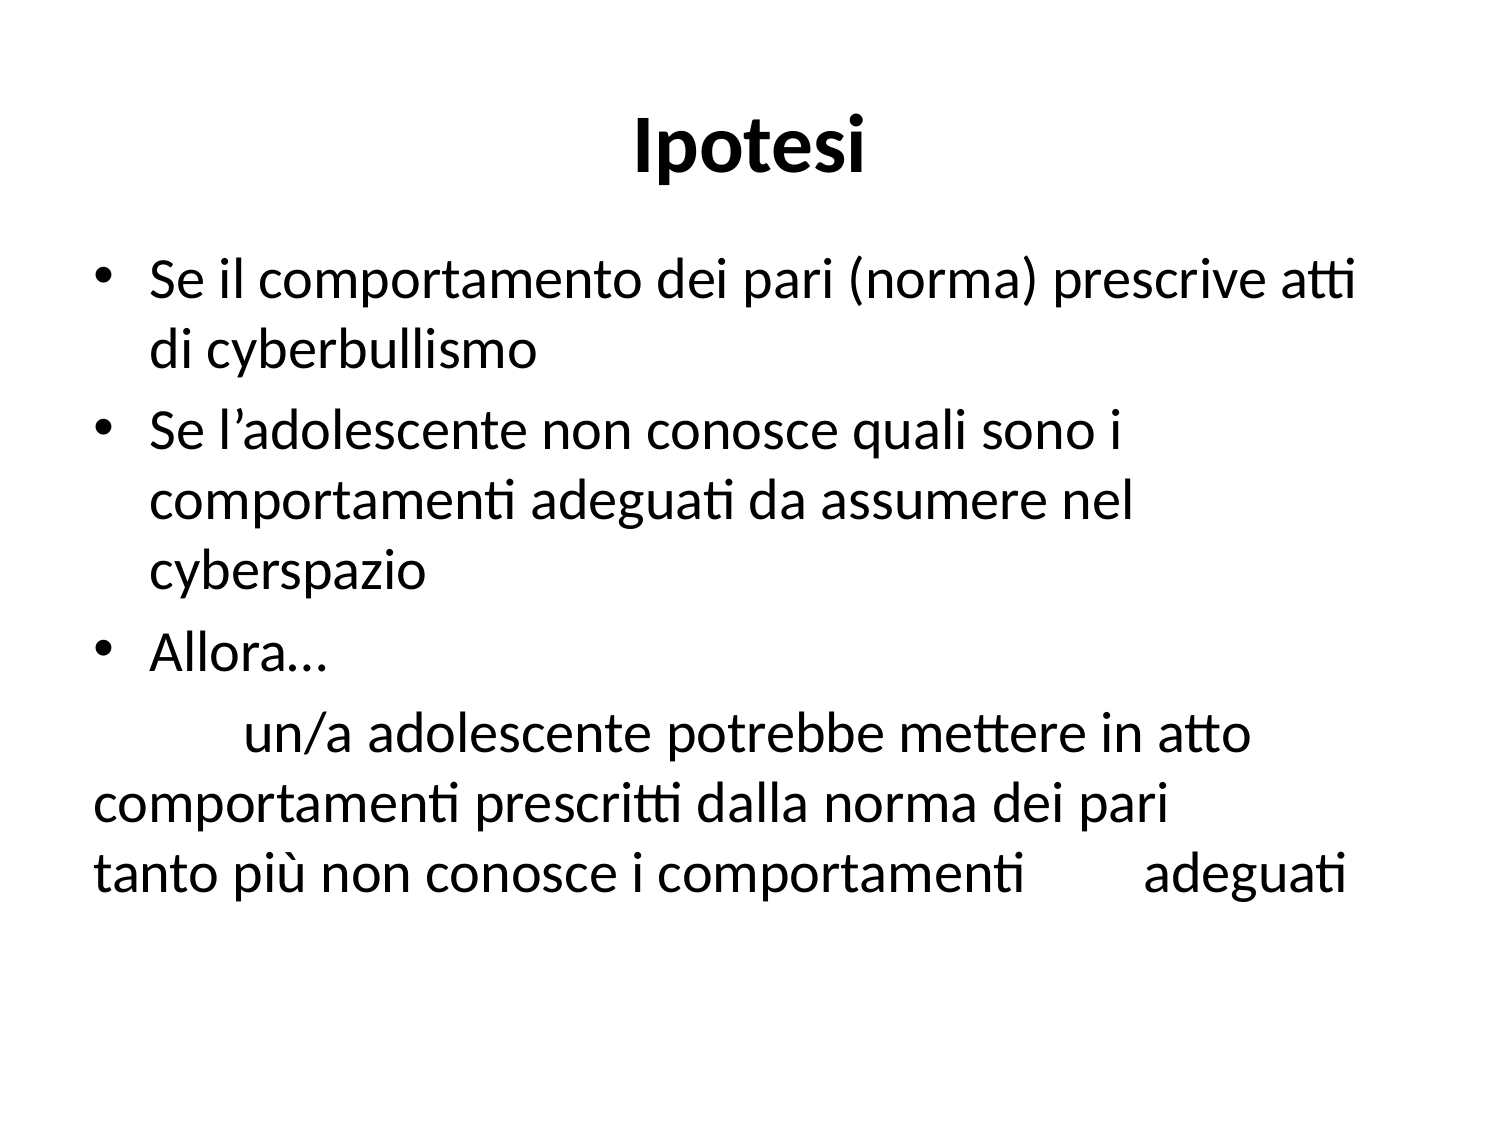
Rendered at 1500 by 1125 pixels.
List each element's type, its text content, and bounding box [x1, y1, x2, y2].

title Ipotesi [75, 45, 1425, 233]
list Se il comportamento dei pari (norma) prescrive atti di cyberbullismo Se l’adolescente non conosce quali sono i comportamenti adeguati da assumere nel cyberspazio Allora… un/a adolescente potrebbe mettere in atto comportamenti prescritti dalla norma dei pari tanto più non conosce i comportamenti adeguati [78, 232, 1429, 975]
